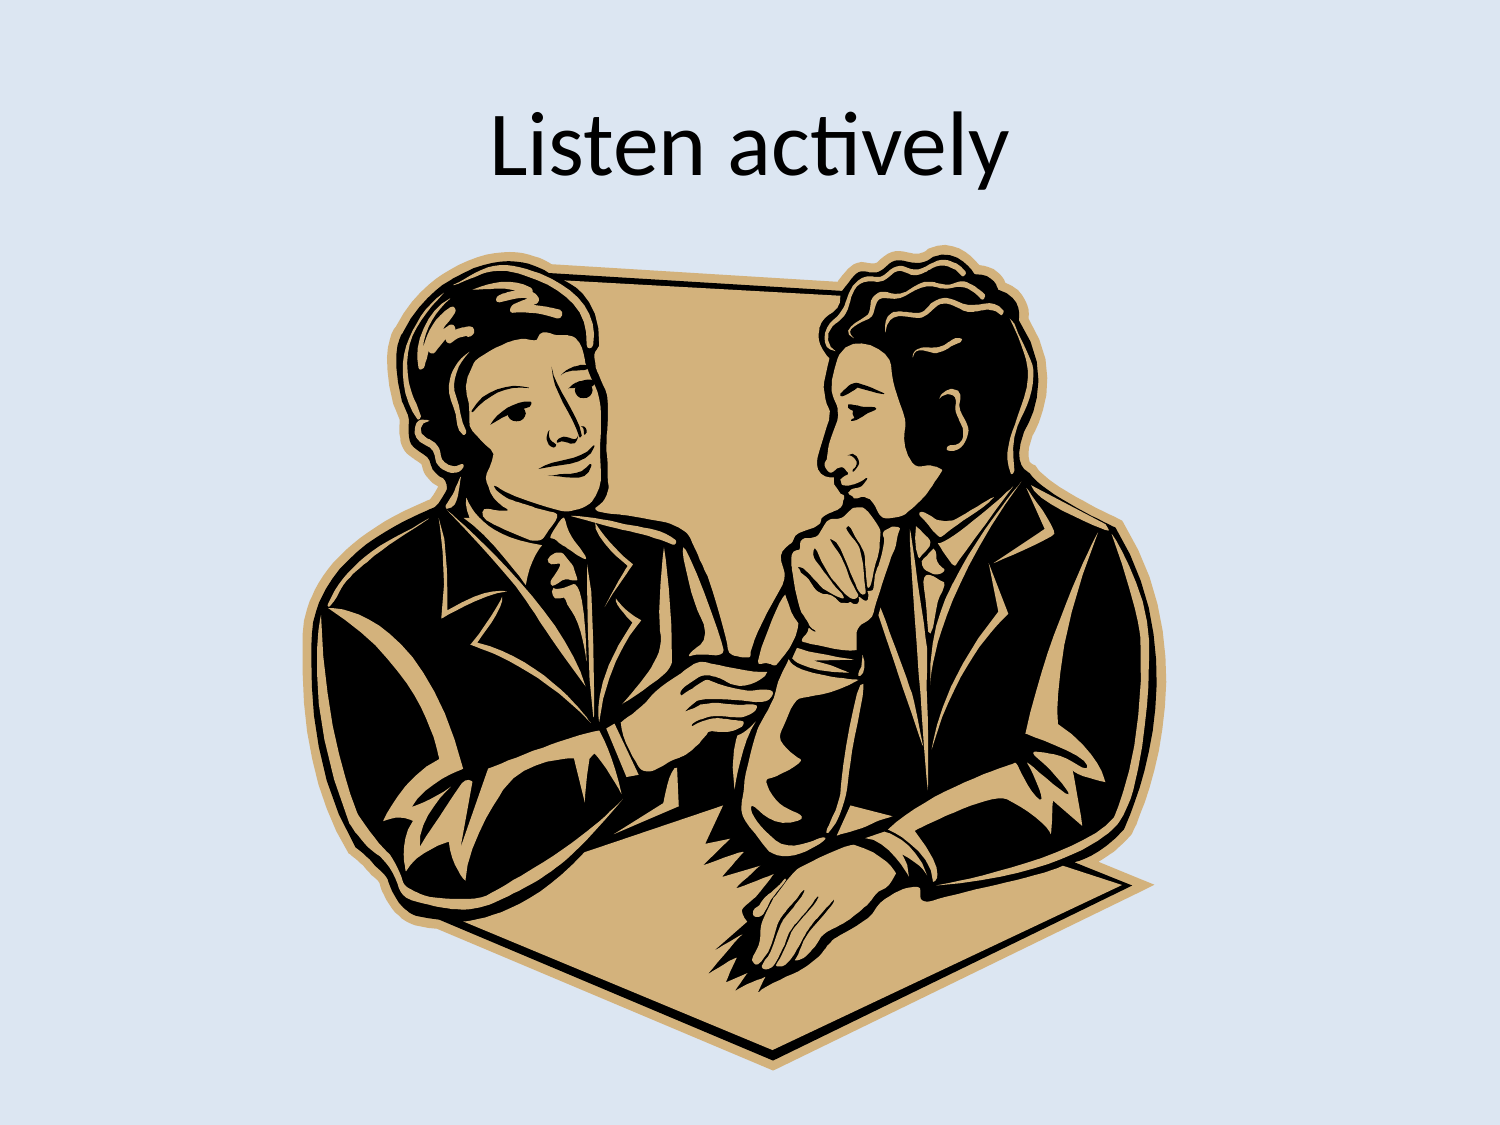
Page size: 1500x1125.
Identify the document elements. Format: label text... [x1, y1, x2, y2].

picture [299, 237, 1213, 1071]
title Listen actively [75, 45, 1425, 233]
